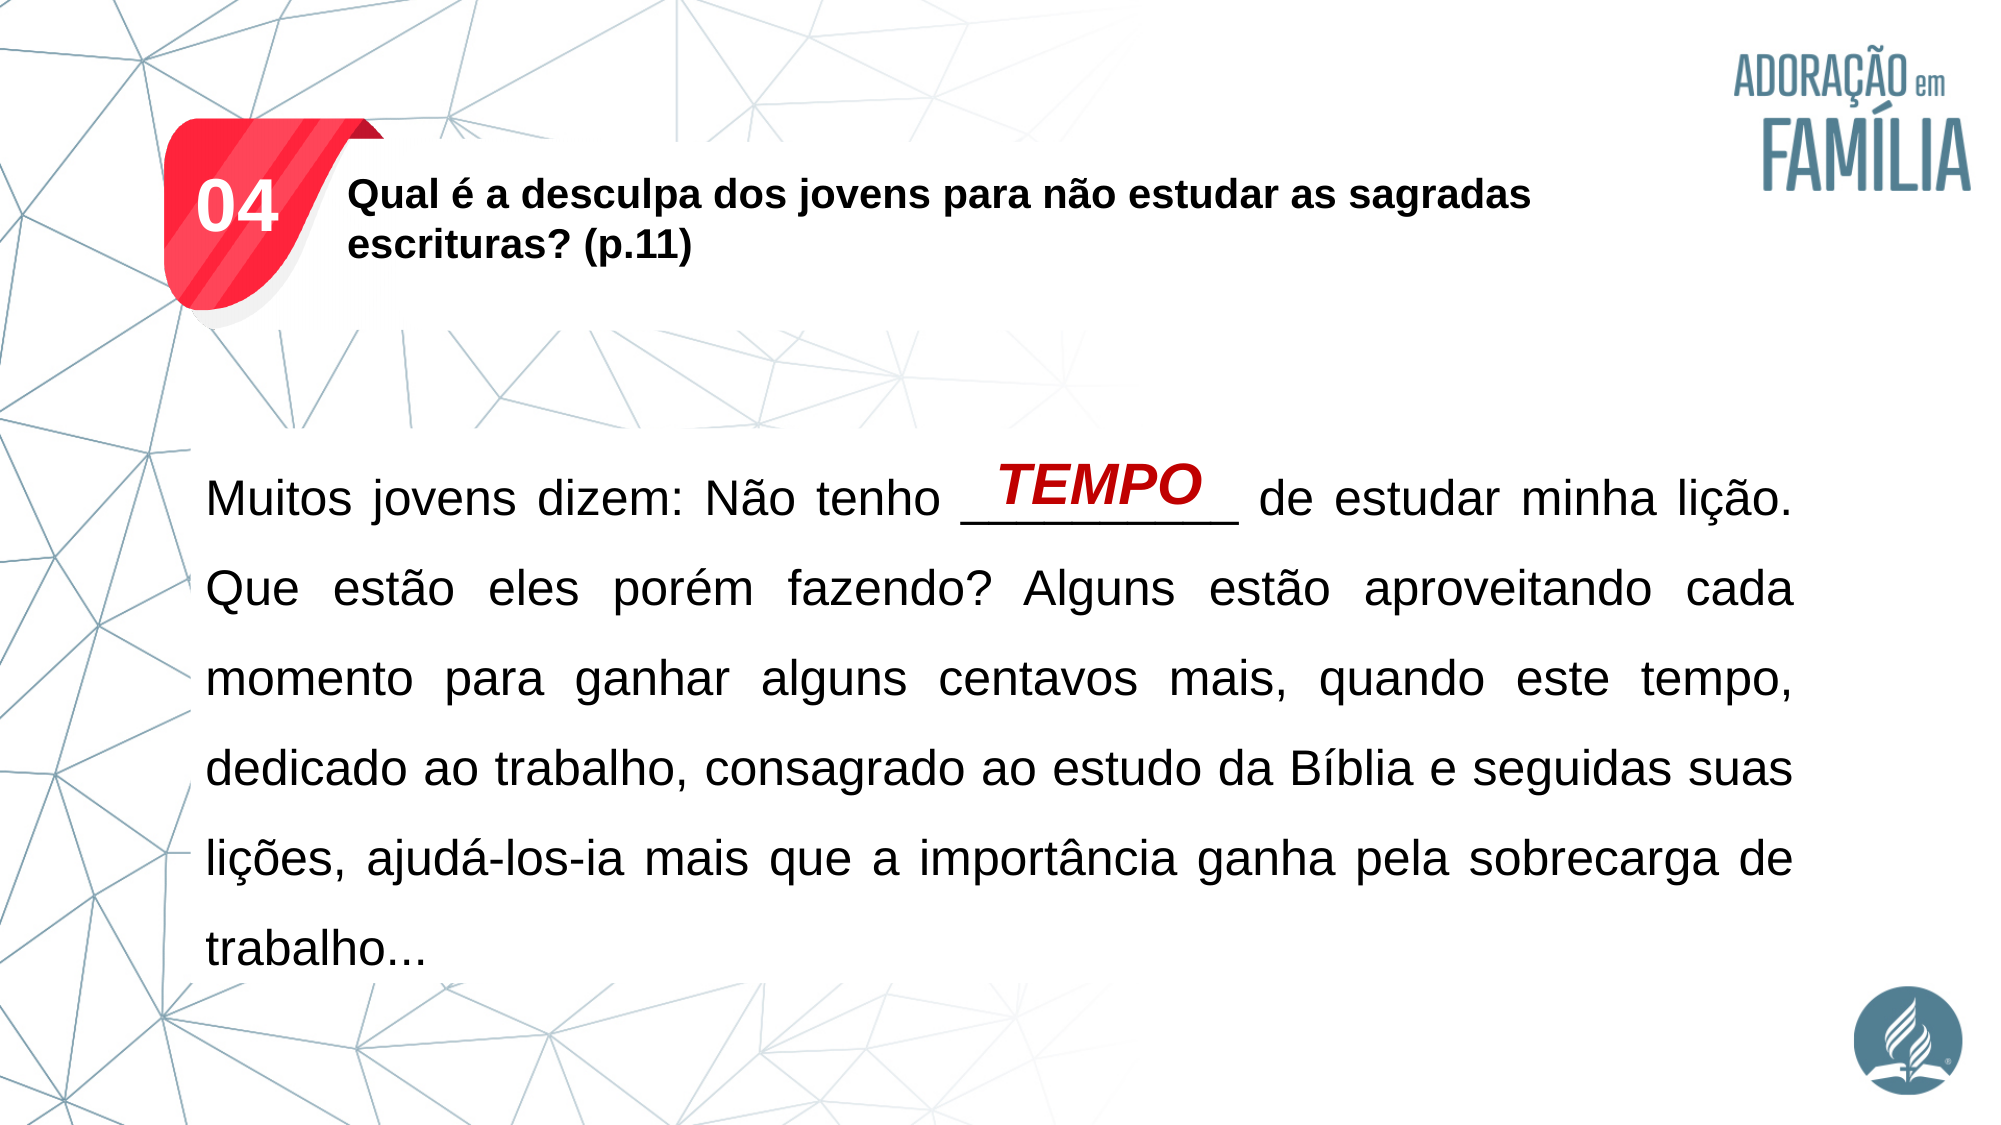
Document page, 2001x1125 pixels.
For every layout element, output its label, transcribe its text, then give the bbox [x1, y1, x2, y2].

text_box Qual é a desculpa dos jovens para não estudar as sagradas escrituras? (p.11) [1266, 159, 1746, 275]
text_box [164, 118, 1266, 330]
text_box Muitos jovens dizem: Não tenho __________ de estudar minha lição. Que estão eles porém fazendo? Alguns estão aproveitando cada momento para ganhar alguns centavos mais, quando este tempo, dedicado ao trabalho, consagrado ao estudo da Bíblia e seguidas suas lições, ajudá-los-ia mais que a importância ganha pela sobrecarga de trabalho... [190, 428, 1810, 984]
text_box TEMPO [980, 439, 1233, 524]
picture [0, 0, 2001, 1125]
